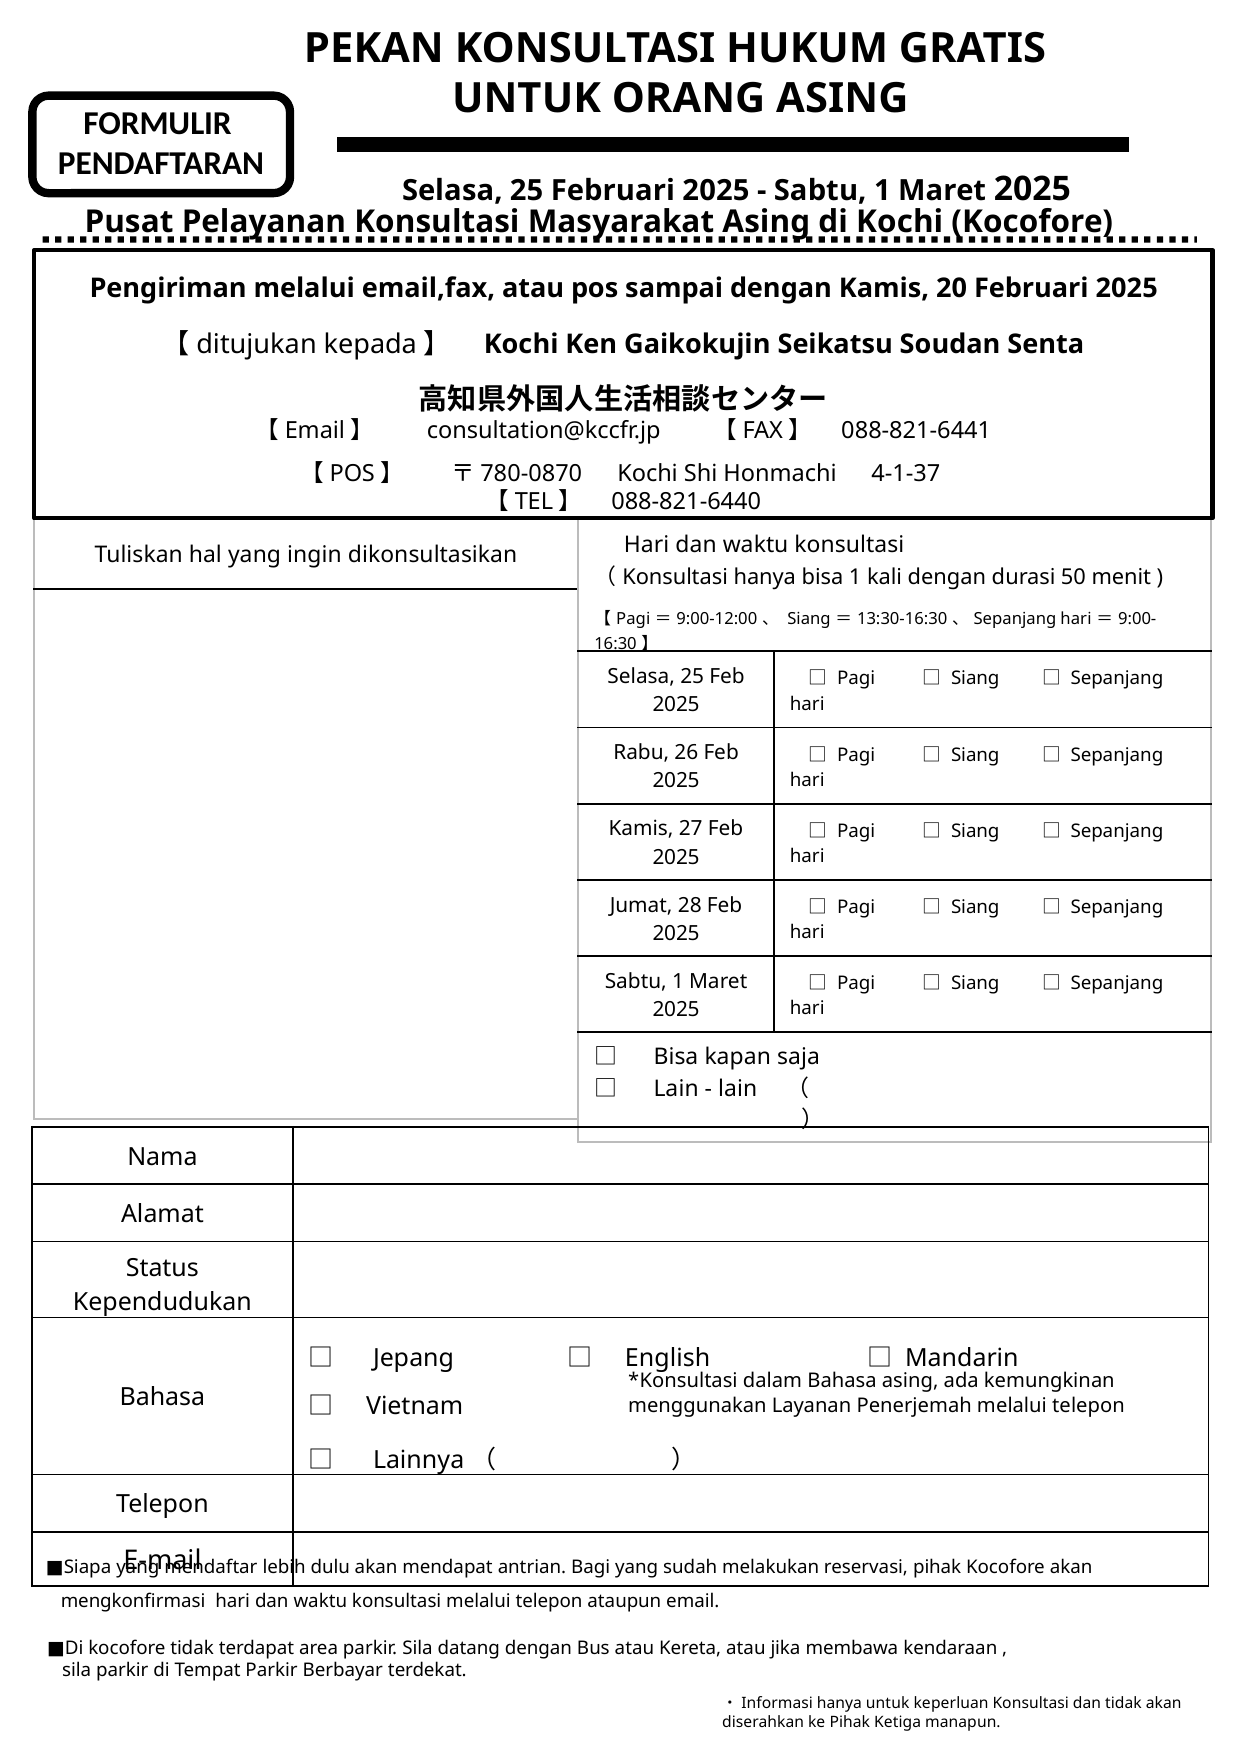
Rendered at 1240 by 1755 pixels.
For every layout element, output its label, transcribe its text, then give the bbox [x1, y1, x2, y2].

table_cell [294, 1475, 1208, 1531]
table_header [294, 1128, 1208, 1183]
table_cell Bahasa [33, 1318, 292, 1474]
table_cell [35, 590, 577, 1118]
table_cell Telepon [33, 1475, 292, 1531]
table_cell □ Pagi □ Siang □ Sepanjang hari [775, 652, 1210, 727]
table_cell Kamis, 27 Feb 2025 [579, 805, 773, 879]
table_cell □ Pagi □ Siang □ Sepanjang hari [775, 728, 1210, 803]
table_cell Selasa, 25 Feb 2025 [579, 652, 773, 727]
text_box Pusat Pelayanan Konsultasi Masyarakat Asing di Kochi (Kocofore) [69, 194, 1214, 285]
table_cell Alamat [33, 1185, 292, 1241]
table_cell Sabtu, 1 Maret 2025 [579, 957, 773, 1031]
table_cell [294, 1185, 1208, 1241]
table_cell □ Bisa kapan saja □ Lain - lain （ ） [579, 1033, 1210, 1141]
table_header Nama [33, 1128, 292, 1183]
text_box [30, 93, 289, 196]
text_box Pengiriman melalui email,fax, atau pos sampai dengan Kamis, 20 Februari 2025 【ditujukan kepada】 Kochi Ken Gaikokujin Seikatsu Soudan Senta 高知県外国人生活相談センター 【Email】 consultation@kccfr.jp 【FAX】 088-821-6441 【POS】 〒780-0870 Kochi Shi Honmachi 4-1-37 【TEL】 088-821-6440 [32, 248, 1215, 520]
table_cell □ Pagi □ Siang □ Sepanjang hari [775, 805, 1210, 879]
text_box ■Siapa yang mendaftar lebih dulu akan mendapat antrian. Bagi yang sudah melakukan reservasi, pihak Kocofore akan mengkonfirmasi hari dan waktu konsultasi melalui telepon ataupun email. [31, 1536, 1206, 1619]
table_cell [294, 1242, 1208, 1317]
table_cell □ Jepang □ English □ Mandarin □ Vietnam □ Lainnya（ ） [294, 1318, 1208, 1474]
table_header Tuliskan hal yang ingin dikonsultasikan [35, 520, 577, 588]
table_cell □ Pagi □ Siang □ Sepanjang hari [775, 881, 1210, 955]
table_cell □ Pagi □ Siang □ Sepanjang hari [775, 957, 1210, 1031]
table_header Hari dan waktu konsultasi （Konsultasi hanya bisa 1 kali dengan durasi 50 menit ) 【Pagi＝9:00-12:00、 Siang＝13:30-16:30、Sepanjang hari＝9:00-16:30】 [579, 520, 1210, 650]
text_box ■Di kocofore tidak terdapat area parkir. Sila datang dengan Bus atau Kereta, atau jika membawa kendaraan , sila parkir di Tempat Parkir Berbayar terdekat. [32, 1628, 1155, 1688]
text_box ・Informasi hanya untuk keperluan Konsultasi dan tidak akan diserahkan ke Pihak Ketiga manapun. [707, 1685, 1240, 1738]
text_box PEKAN KONSULTASI HUKUM GRATIS UNTUK ORANG ASING Selasa, 25 Februari 2025 - Sabtu, 1 Maret 2025 [116, 40, 1240, 188]
text_box *Konsultasi dalam Bahasa asing, ada kemungkinan menggunakan Layanan Penerjemah melalui telepon [613, 1360, 1176, 1424]
table_cell Status Kependudukan [33, 1242, 292, 1317]
table_cell Jumat, 28 Feb 2025 [579, 881, 773, 955]
table_cell Rabu, 26 Feb 2025 [579, 728, 773, 803]
table_cell [294, 1533, 1208, 1585]
